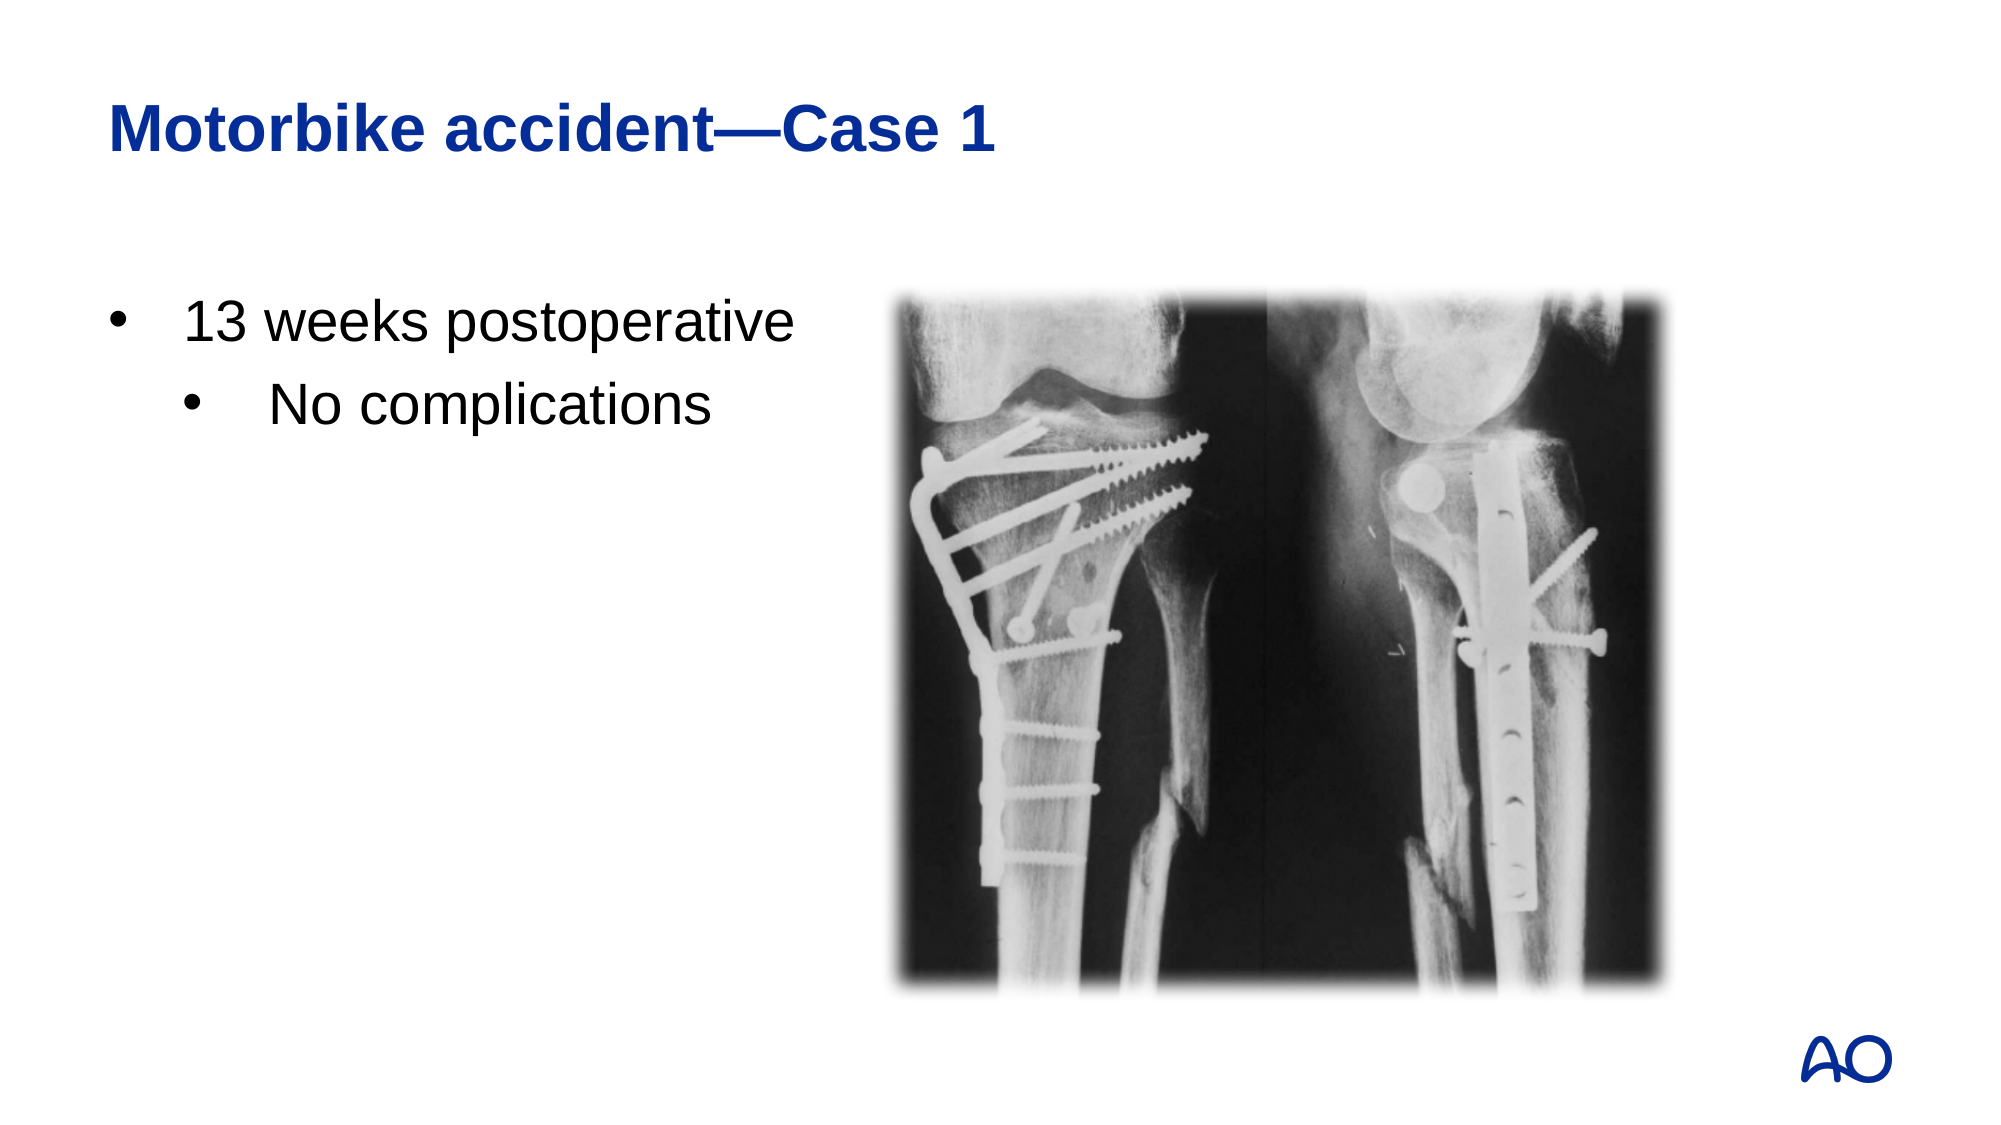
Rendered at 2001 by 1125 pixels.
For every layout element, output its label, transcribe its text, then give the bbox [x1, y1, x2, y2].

list 13 weeks postoperative No complications [108, 283, 881, 961]
title Motorbike accident—Case 1 [108, 84, 1892, 244]
picture [881, 283, 1678, 1002]
picture [1801, 1035, 1892, 1083]
